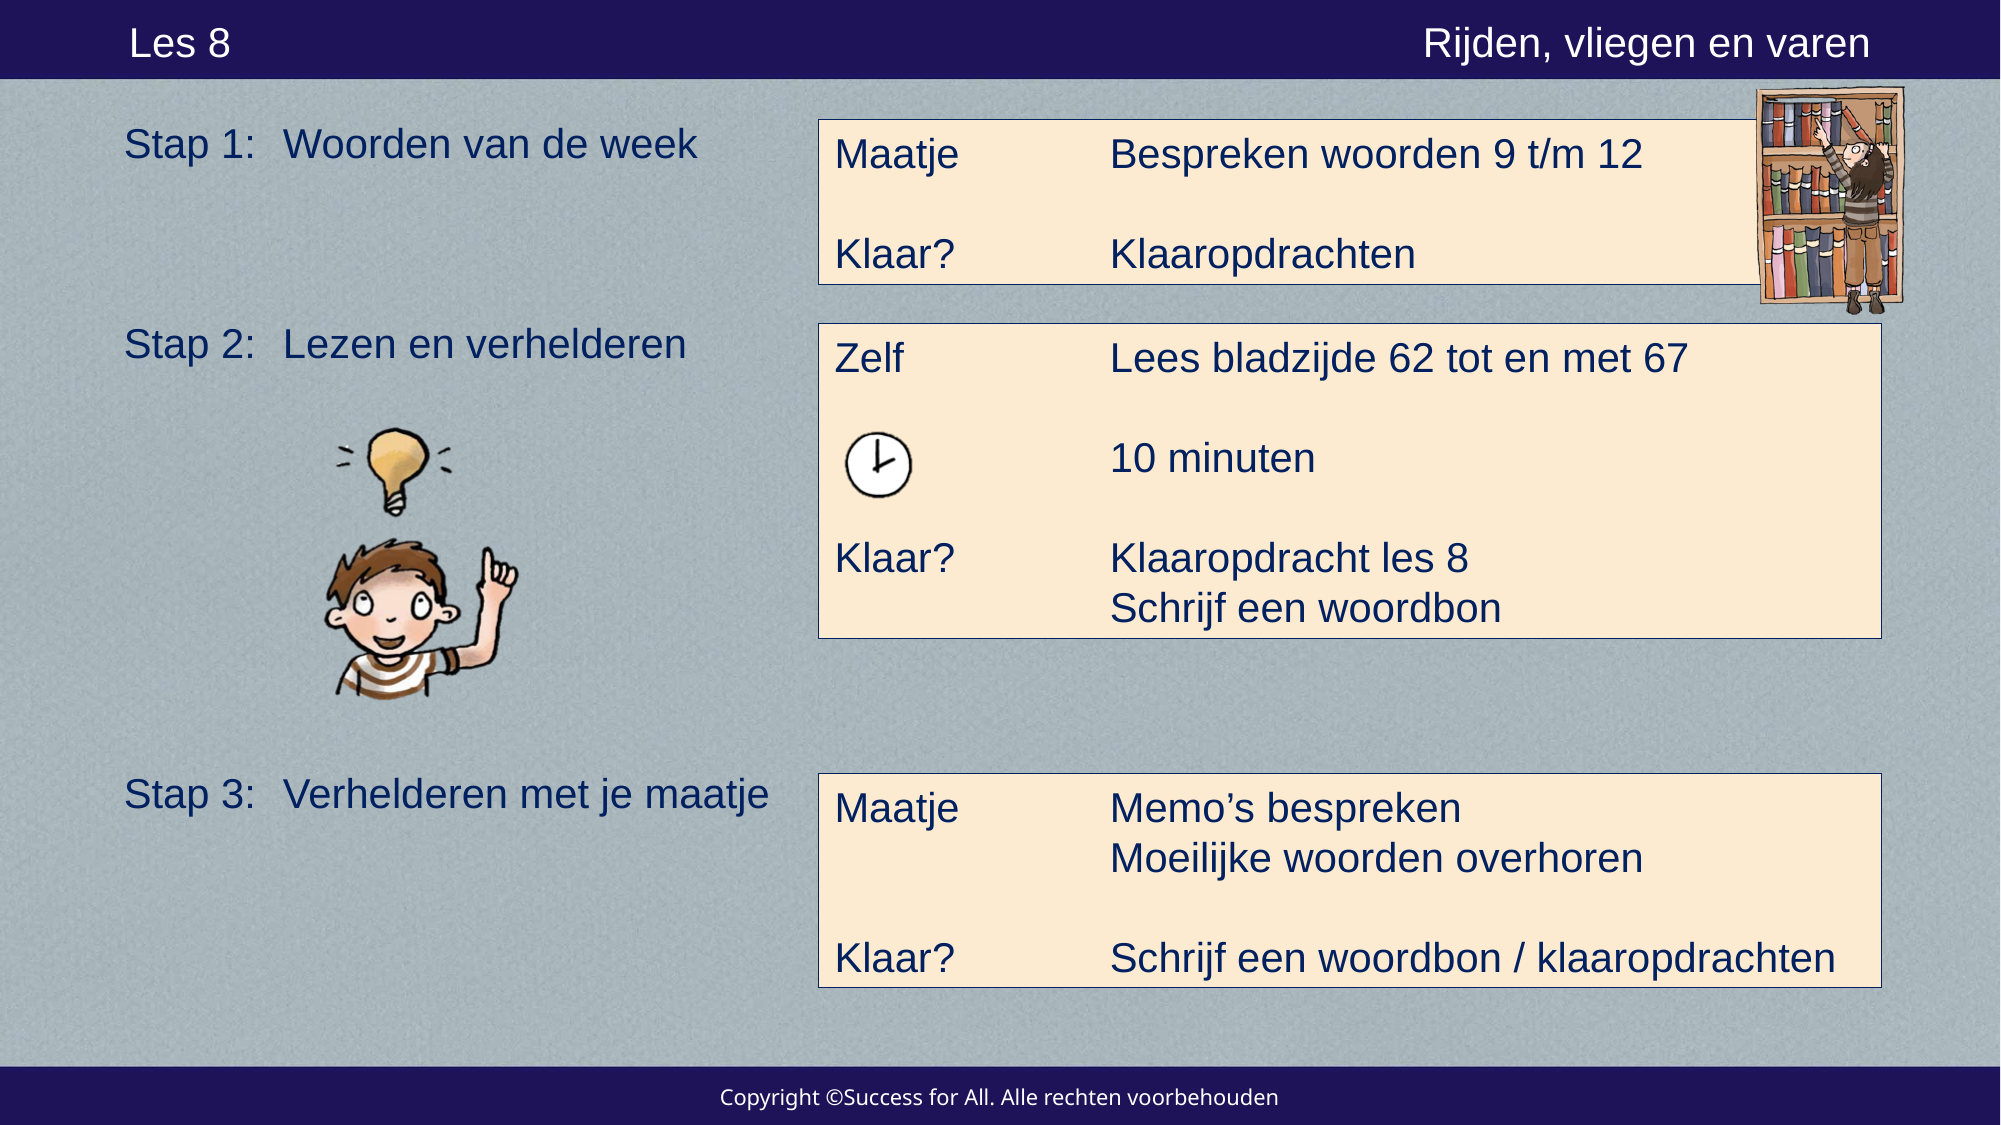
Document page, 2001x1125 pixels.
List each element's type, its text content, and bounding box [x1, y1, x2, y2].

text_box Stap 1: Woorden van de week Stap 2: Lezen en verhelderen Stap 3: Verhelderen met je maatje [109, 109, 902, 875]
picture [0, 0, 2001, 1125]
text_box Les 8 [114, 8, 354, 73]
text_box Maatje Memo’s bespreken Moeilijke woorden overhoren Klaar? Schrijf een woordbon / klaaropdrachten [818, 773, 1882, 988]
text_box Maatje Bespreken woorden 9 t/m 12 Klaar? Klaaropdrachten [818, 119, 1740, 285]
text_box Copyright ©Success for All. Alle rechten voorbehouden [0, 1076, 2000, 1125]
text_box Rijden, vliegen en varen [999, 8, 1886, 73]
text_box Zelf Lees bladzijde 62 tot en met 67 10 minuten Klaar? Klaaropdracht les 8 Schrijf een woordbon [818, 323, 1882, 639]
